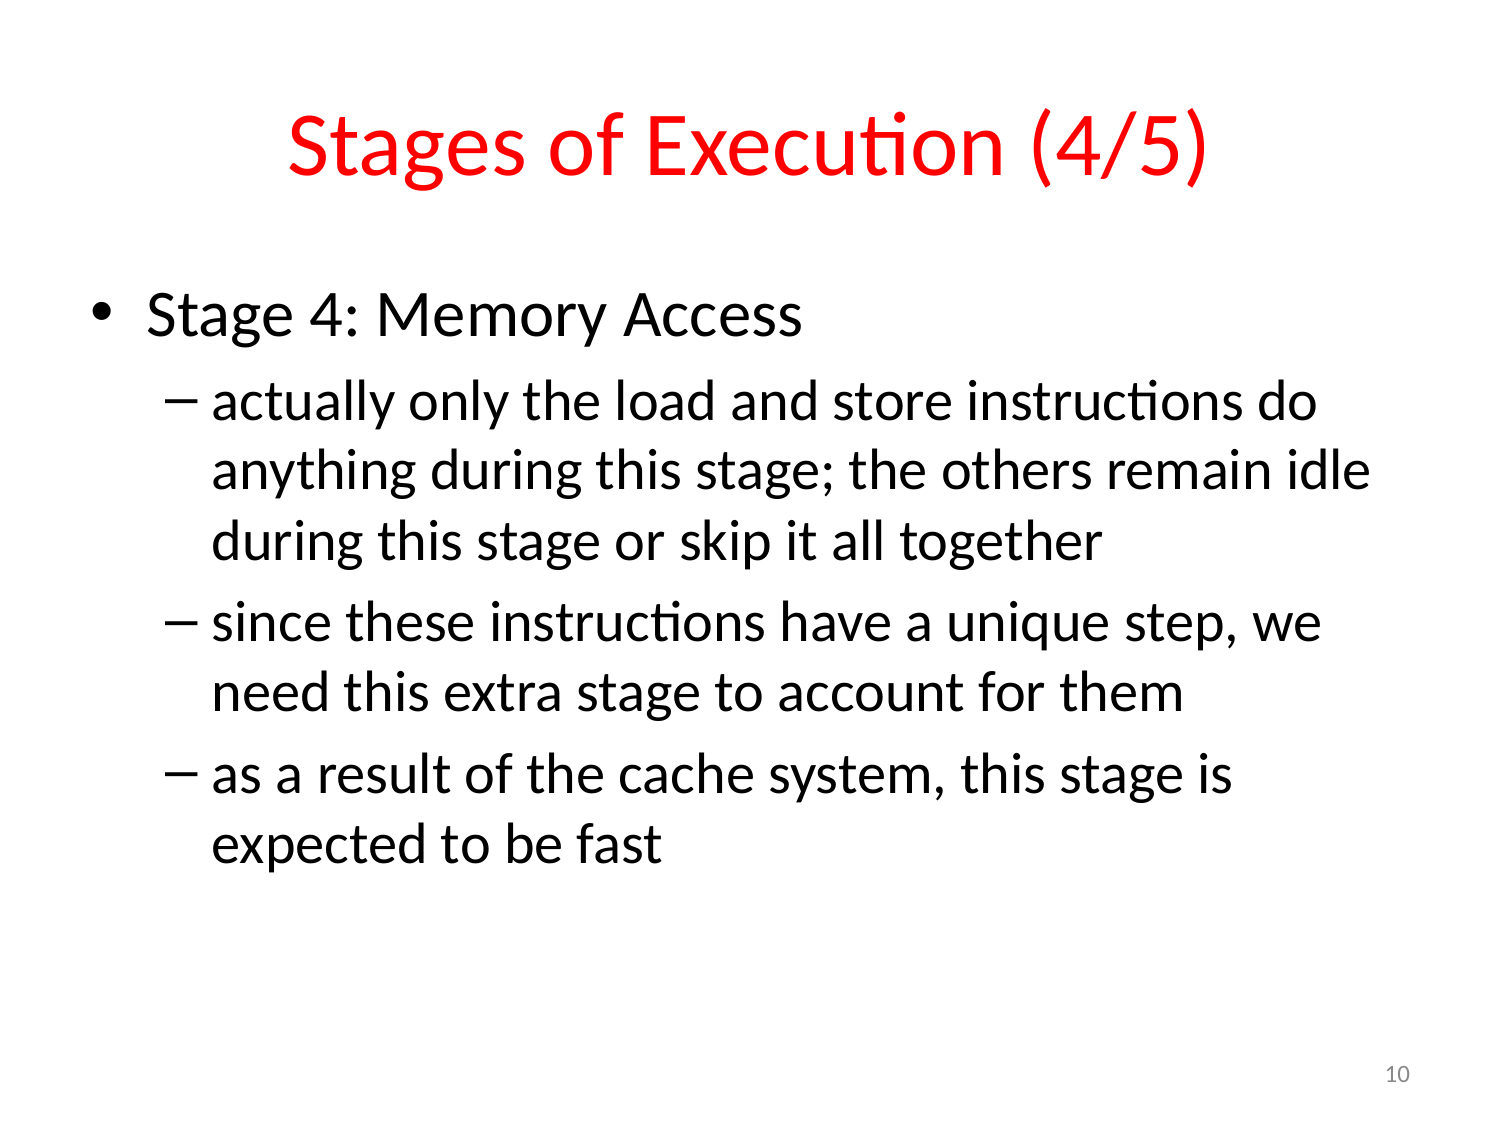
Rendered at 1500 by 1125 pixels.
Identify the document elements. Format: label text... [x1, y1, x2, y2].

title Stages of Execution (4/5) [75, 45, 1425, 233]
slide_number 10 [1074, 1042, 1425, 1103]
list Stage 4: Memory Access actually only the load and store instructions do anything during this stage; the others remain idle during this stage or skip it all together since these instructions have a unique step, we need this extra stage to account for them as a result of the cache system, this stage is expected to be fast [75, 262, 1425, 1005]
